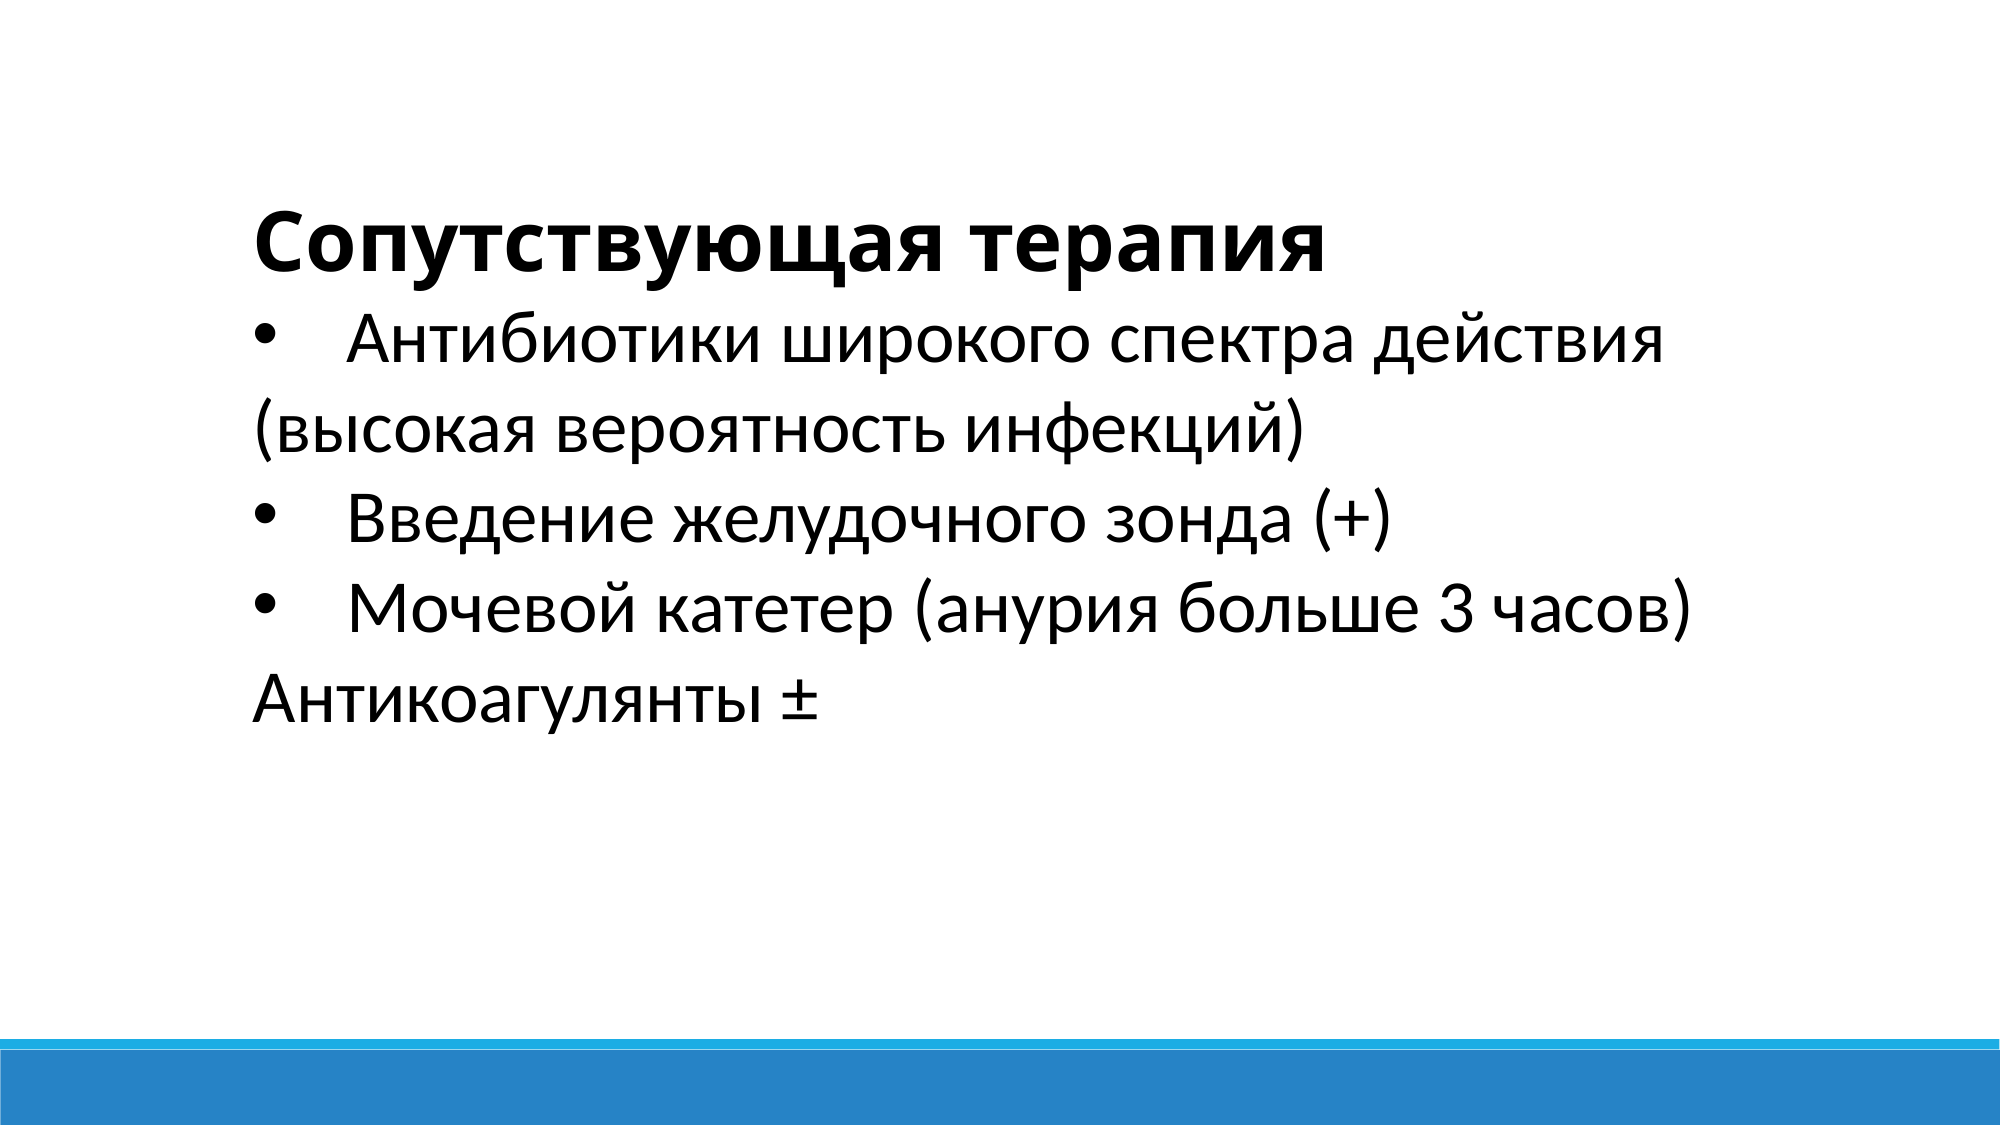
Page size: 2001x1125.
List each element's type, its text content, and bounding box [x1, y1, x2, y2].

text_box Сопутствующая терапия Антибиотики широкого спектра действия (высокая вероятность инфекций) Введение желудочного зонда (+) Мочевой катетер (анурия больше 3 часов) Антикоагулянты ± [237, 180, 1723, 746]
